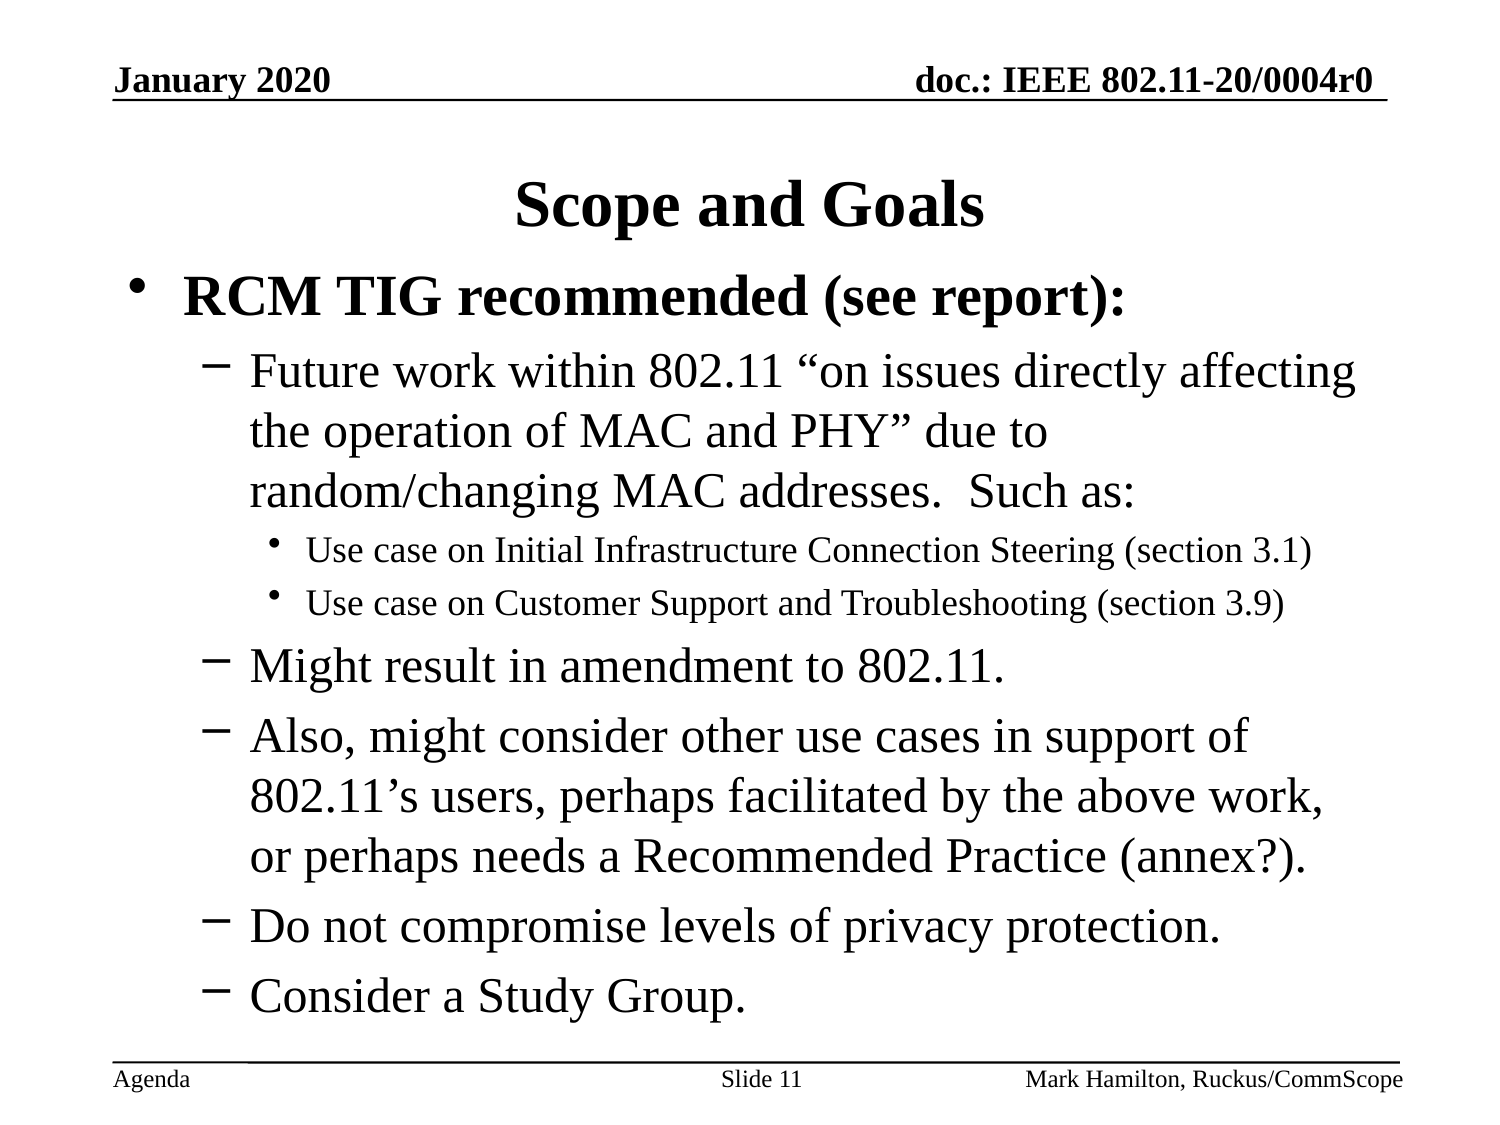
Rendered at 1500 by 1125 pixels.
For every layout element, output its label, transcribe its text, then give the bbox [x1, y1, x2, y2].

title Scope and Goals [112, 112, 1388, 249]
list RCM TIG recommended (see report): Future work within 802.11 “on issues directly affecting the operation of MAC and PHY” due to random/changing MAC addresses. Such as: Use case on Initial Infrastructure Connection Steering (section 3.1) Use case on Customer Support and Troubleshooting (section 3.9) Might result in amendment to 802.11. Also, might consider other use cases in support of 802.11’s users, perhaps facilitated by the above work, or perhaps needs a Recommended Practice (annex?). Do not compromise levels of privacy protection. Consider a Study Group. [112, 249, 1388, 1000]
